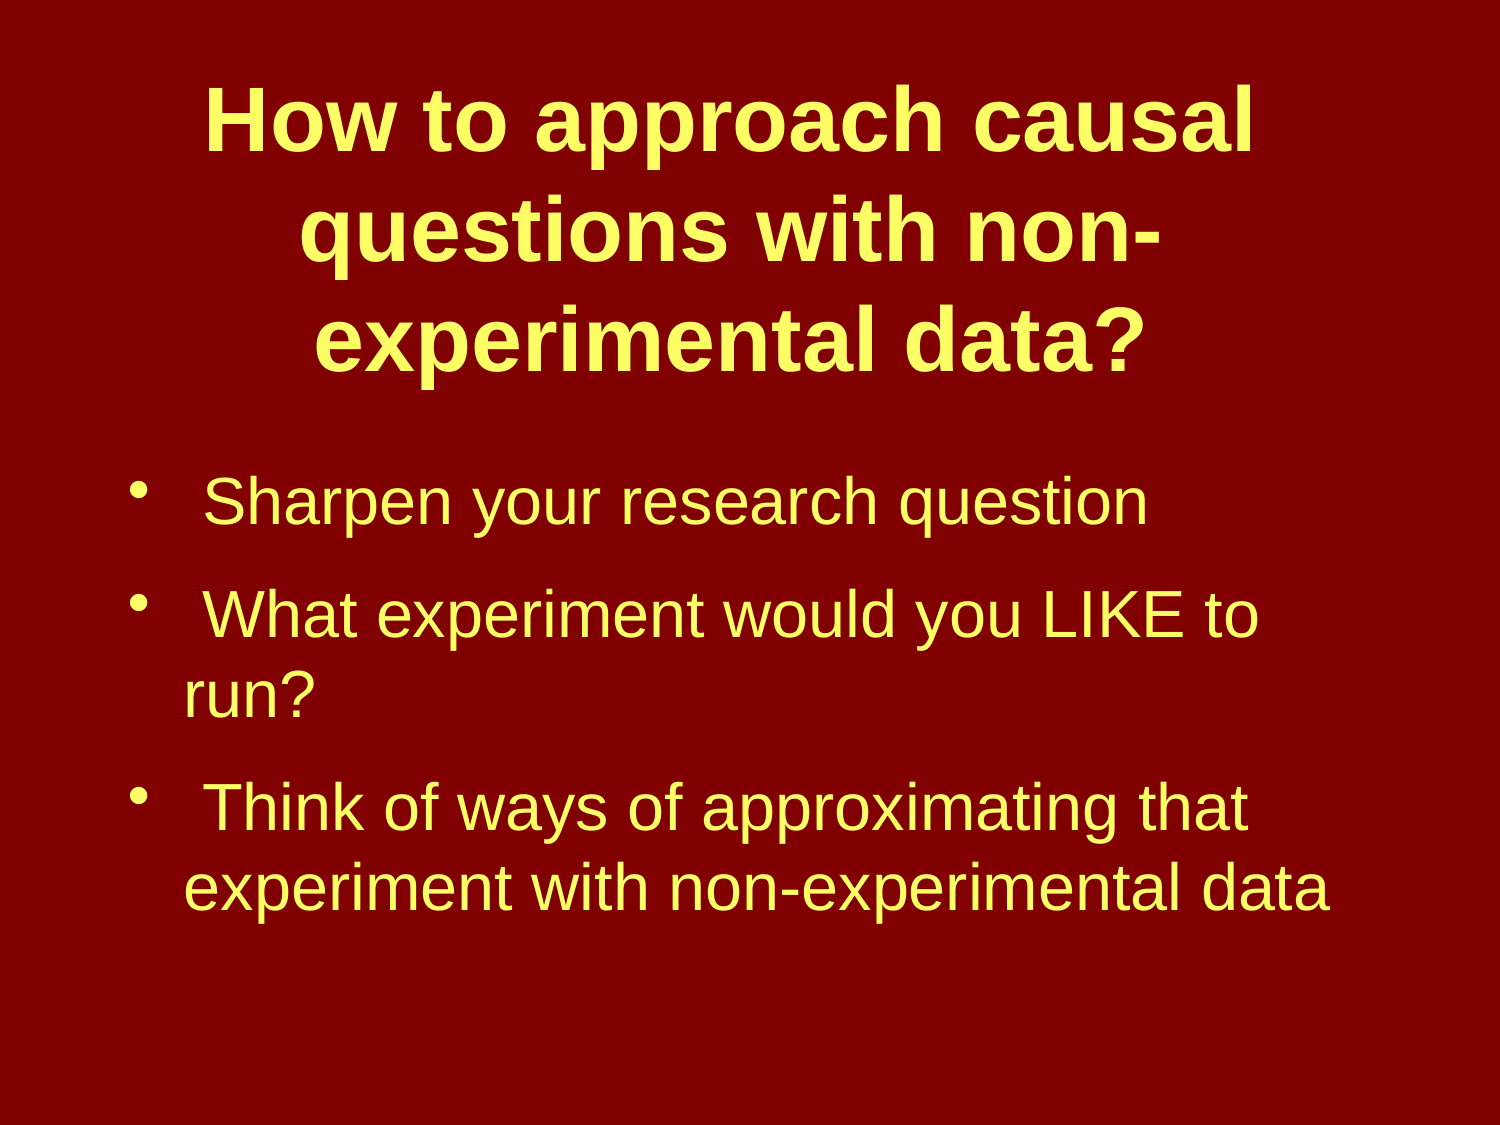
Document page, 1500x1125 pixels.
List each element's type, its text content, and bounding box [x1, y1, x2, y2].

title How to approach causal questions with non-experimental data? [99, 49, 1363, 401]
list Sharpen your research question What experiment would you LIKE to run? Think of ways of approximating that experiment with non-experimental data [112, 449, 1388, 1063]
